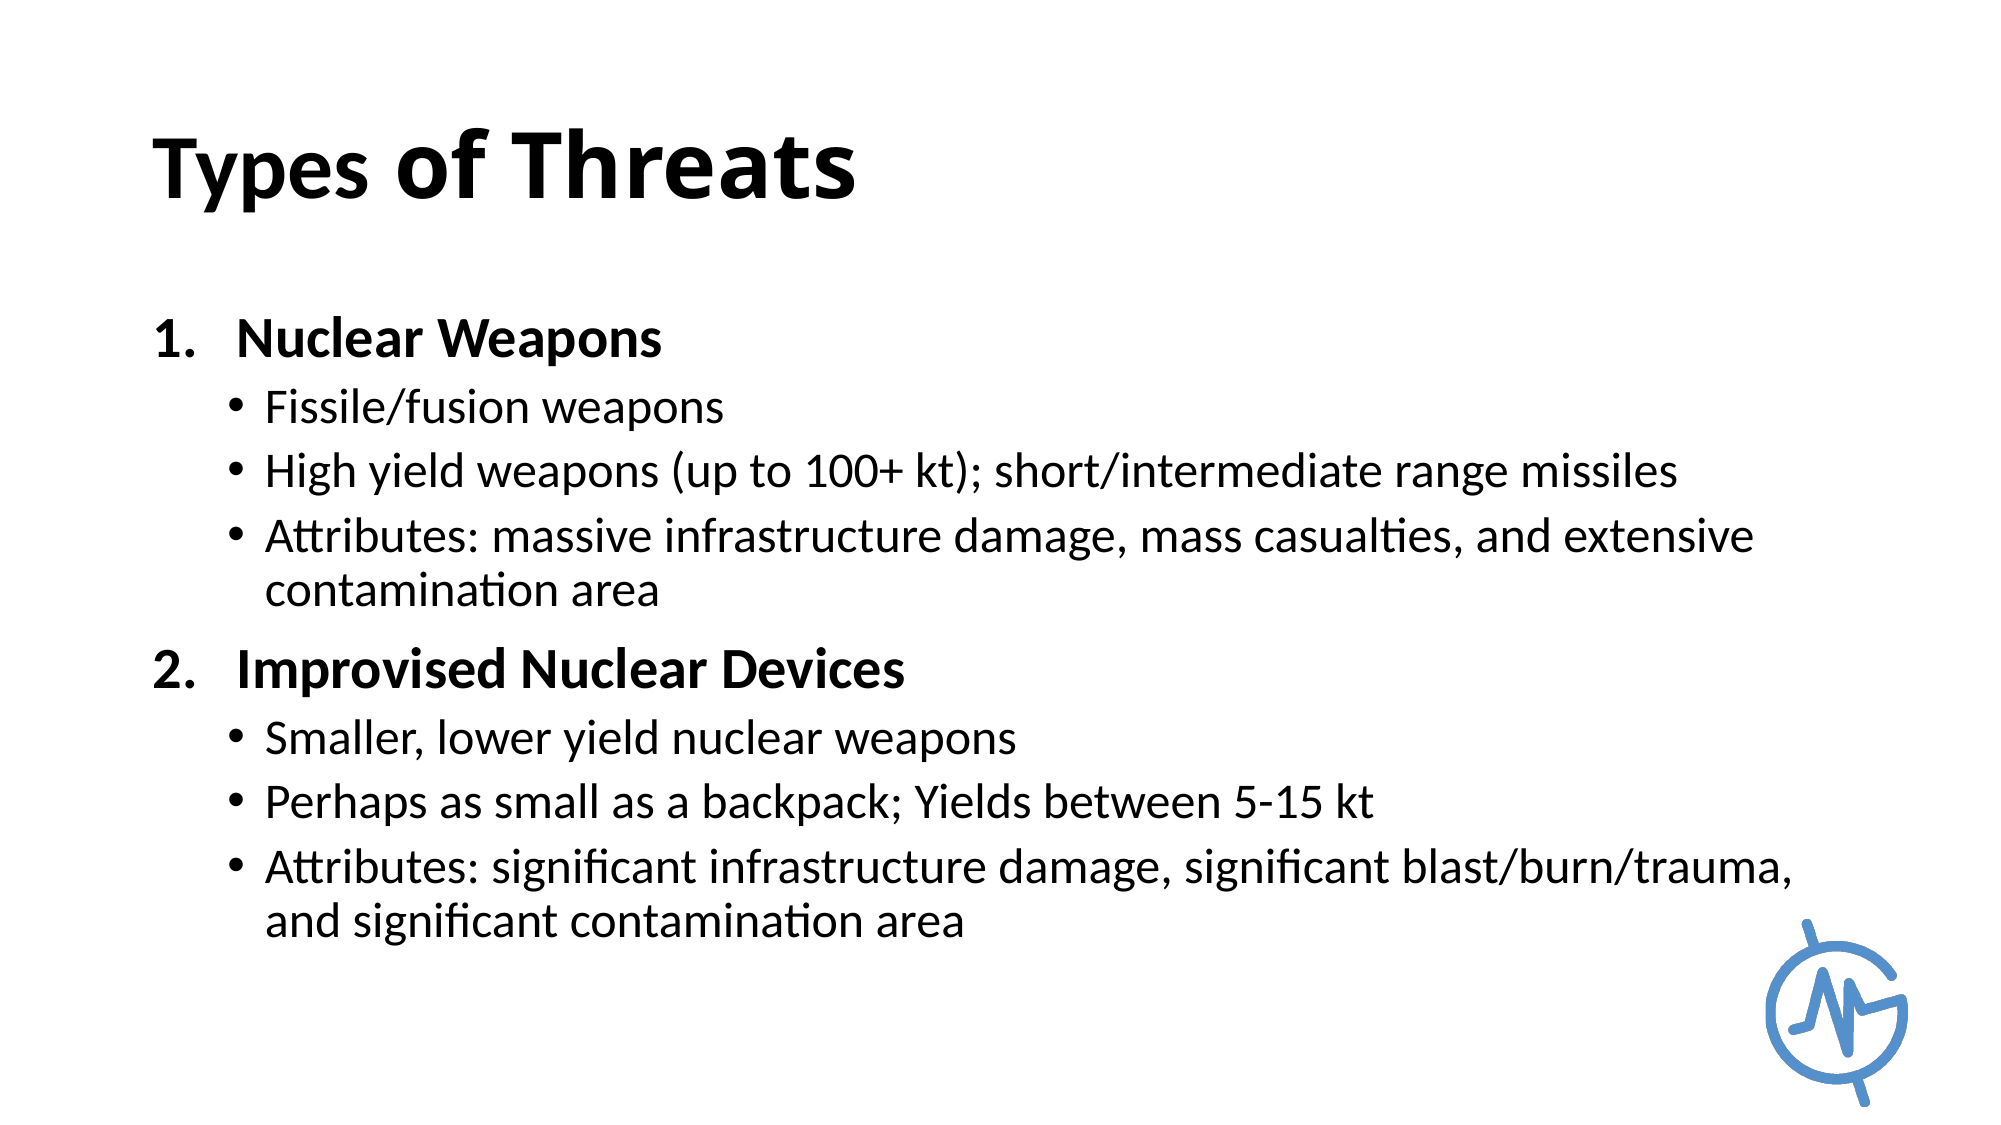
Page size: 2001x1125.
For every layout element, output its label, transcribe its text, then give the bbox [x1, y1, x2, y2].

picture [1765, 919, 1919, 1107]
list Nuclear Weapons Fissile/fusion weapons High yield weapons (up to 100+ kt); short/intermediate range missiles Attributes: massive infrastructure damage, mass casualties, and extensive contamination area Improvised Nuclear Devices Smaller, lower yield nuclear weapons Perhaps as small as a backpack; Yields between 5-15 kt Attributes: significant infrastructure damage, significant blast/burn/trauma, and significant contamination area [137, 299, 1863, 1014]
title Types of Threats [137, 59, 1863, 278]
